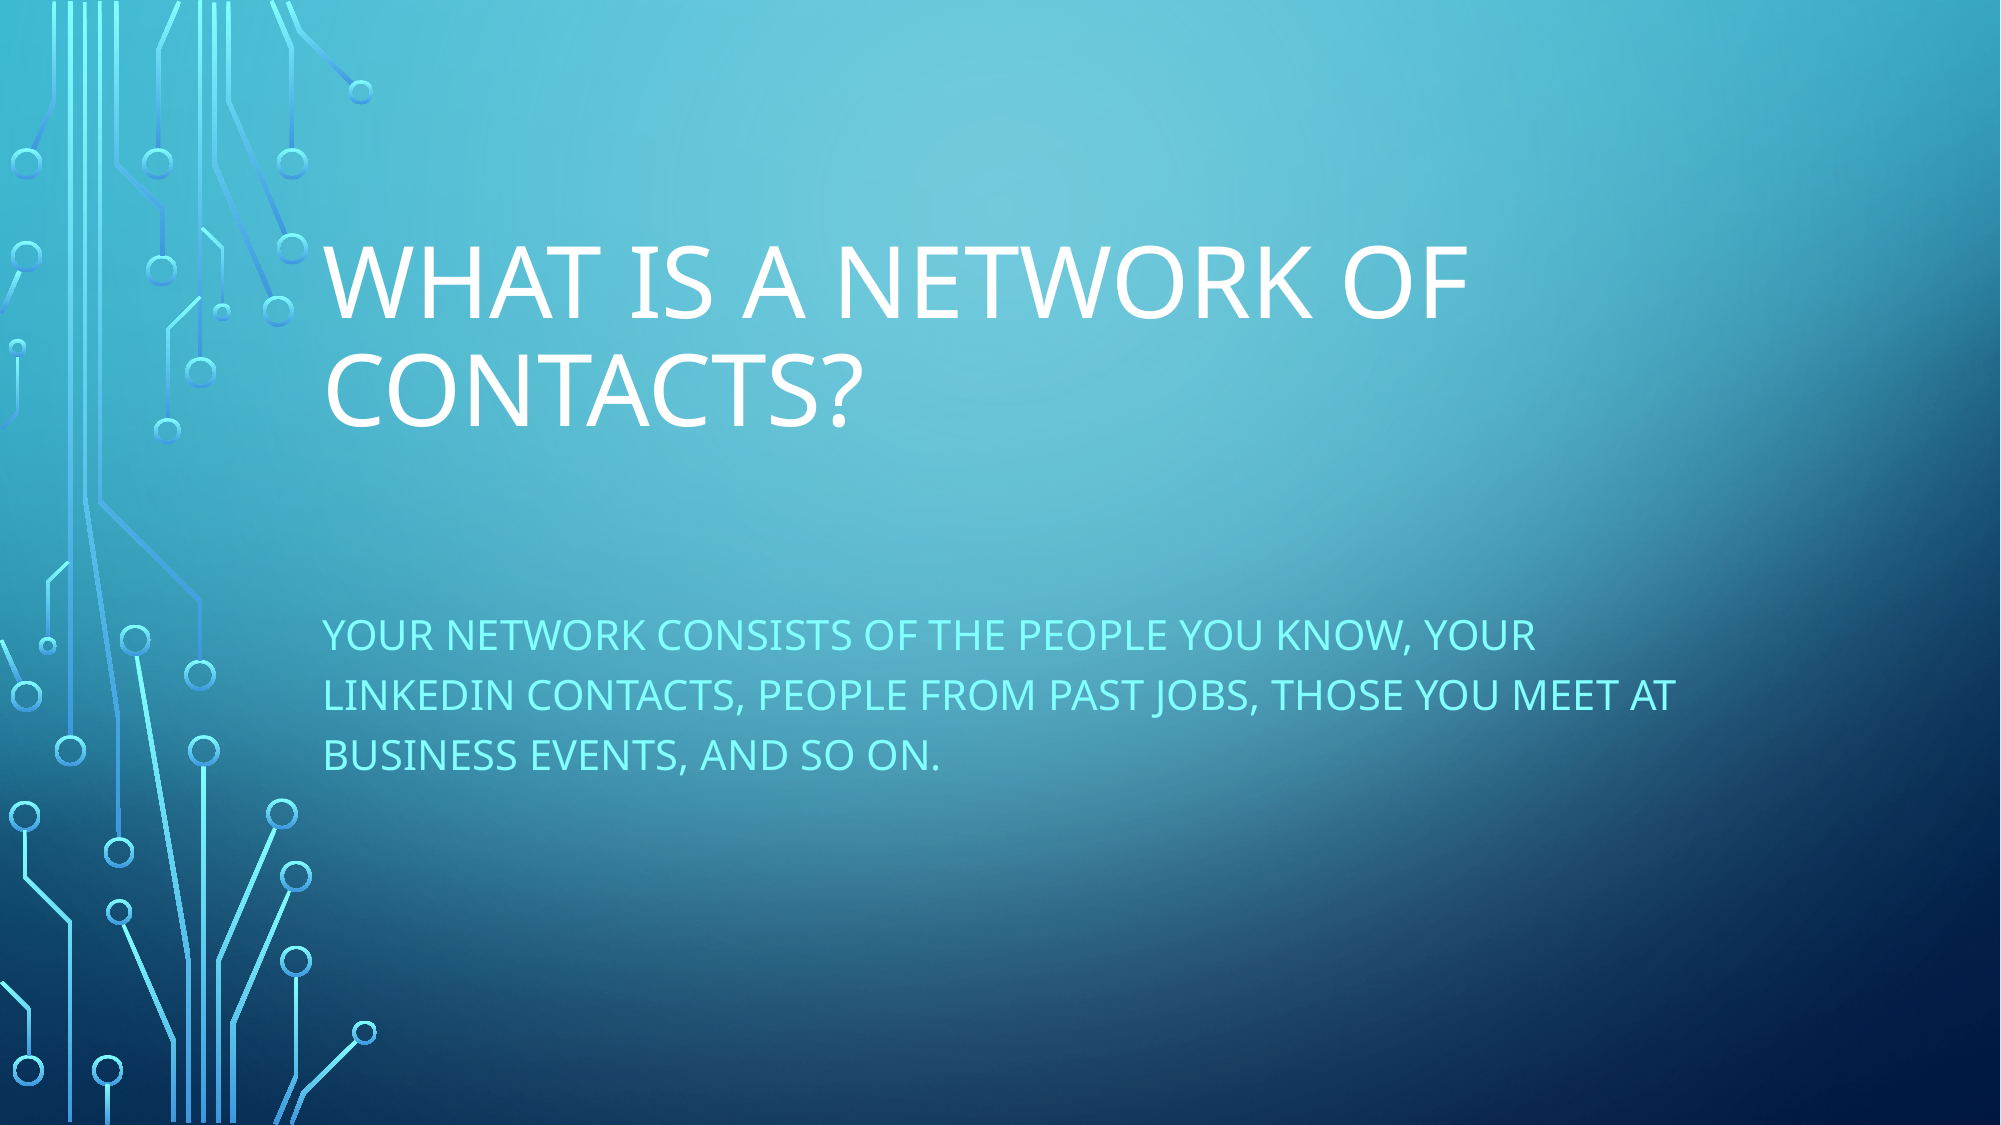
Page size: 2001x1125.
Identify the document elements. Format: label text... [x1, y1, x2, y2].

subtitle Your network consIsts of the people you know, your LInkedIn contacts, people from past jobs, those you meet at busIness events, and so on. [307, 590, 1750, 863]
title What Is a network of contacts? [307, 184, 1750, 576]
